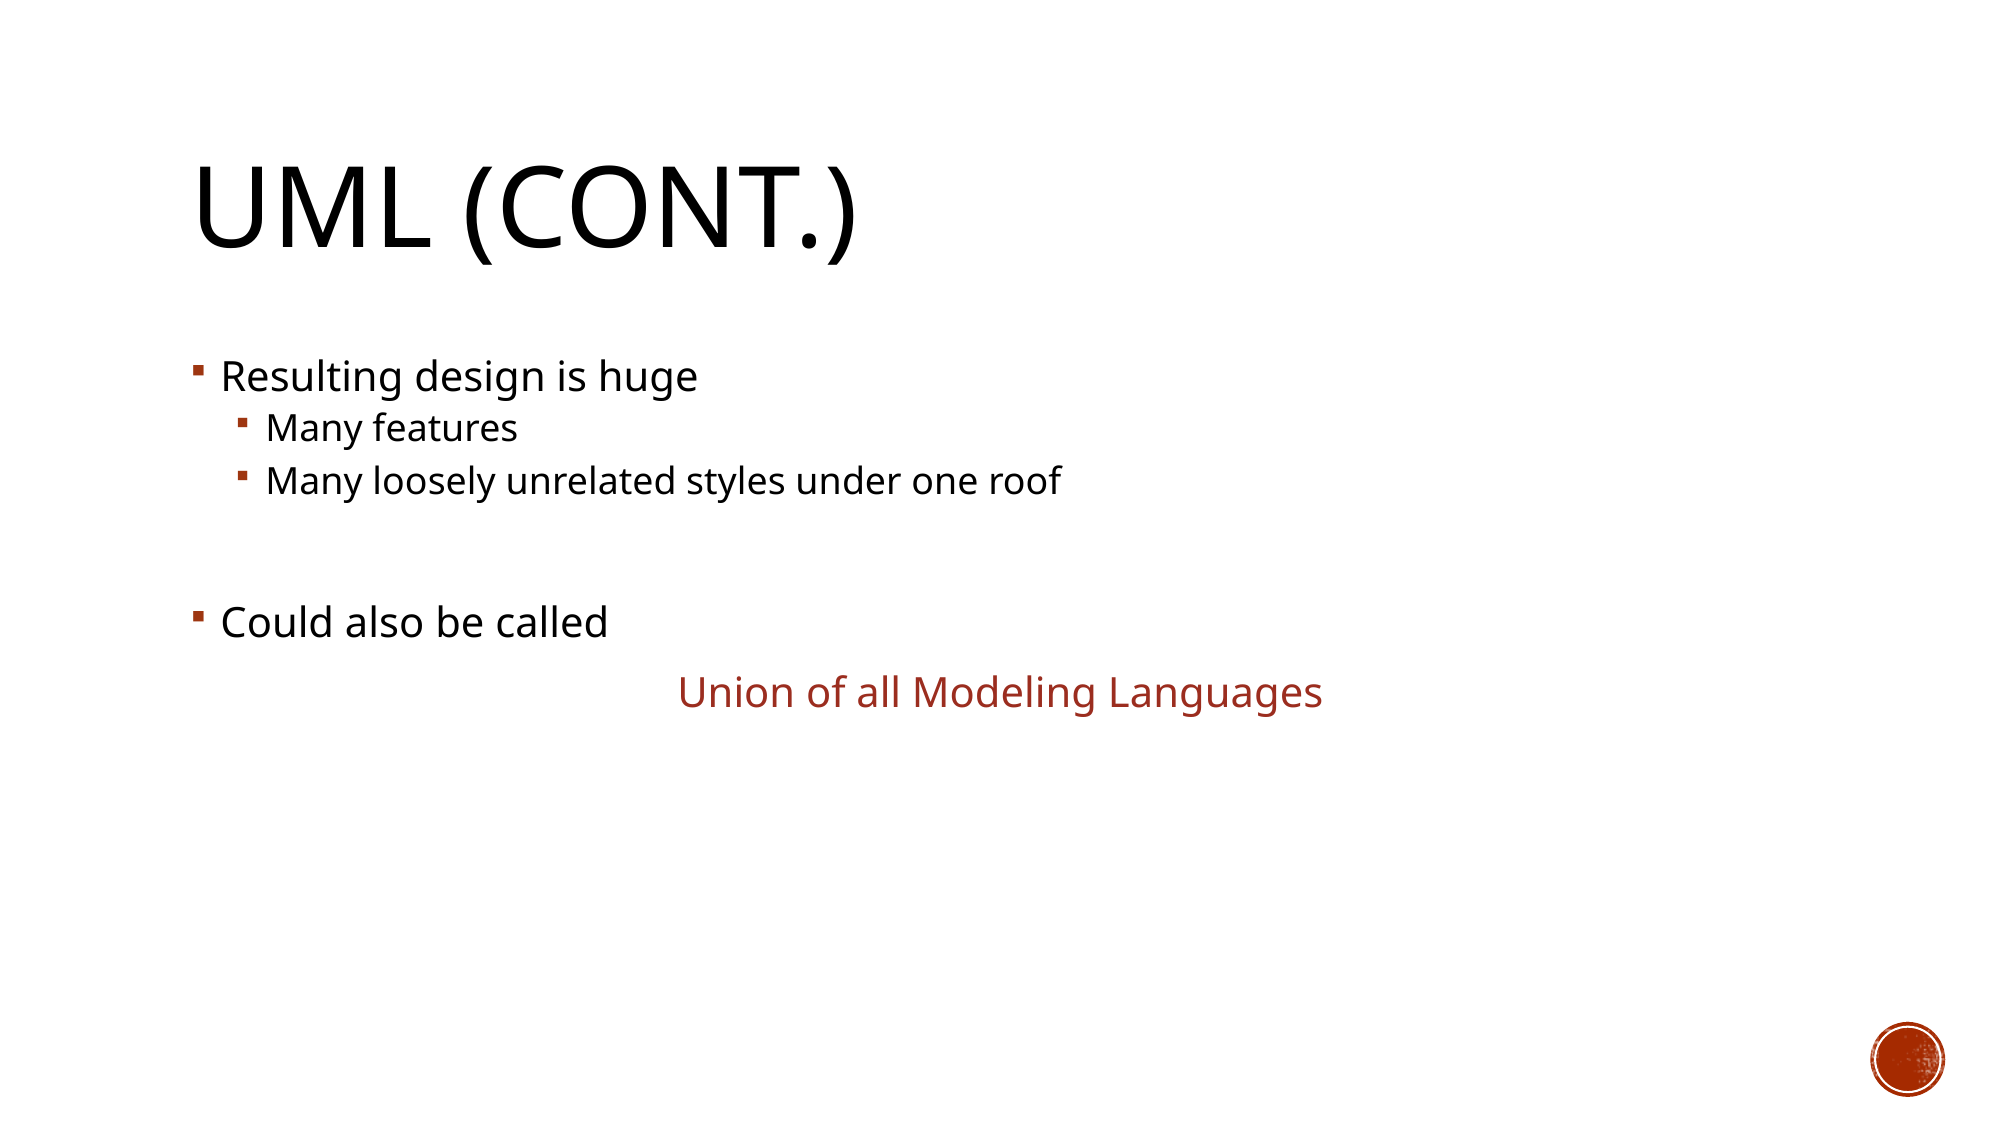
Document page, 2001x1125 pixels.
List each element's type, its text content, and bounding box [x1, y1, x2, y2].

title UML (Cont.) [175, 79, 1826, 344]
list Resulting design is huge Many features Many loosely unrelated styles under one roof Could also be called Union of all Modeling Languages [175, 348, 1826, 1013]
